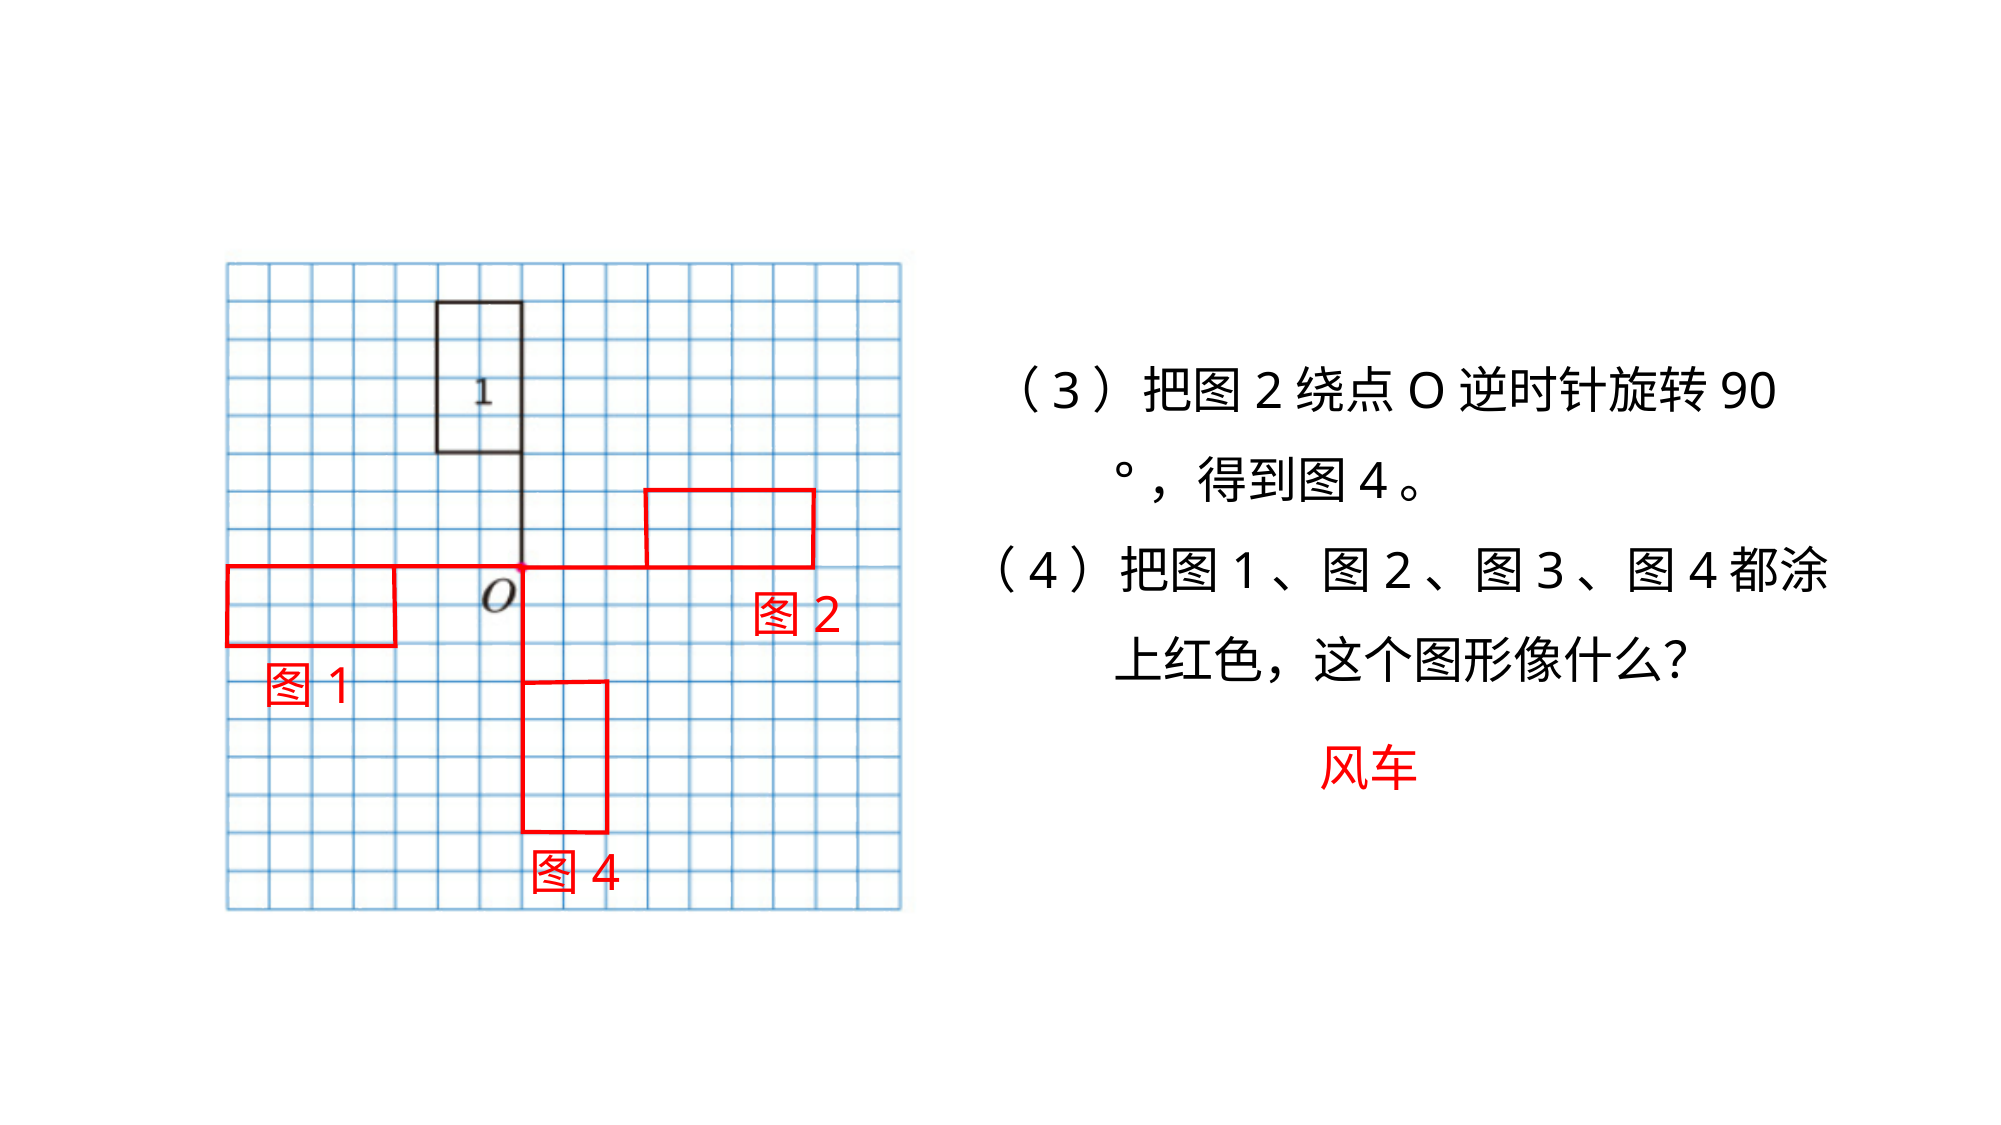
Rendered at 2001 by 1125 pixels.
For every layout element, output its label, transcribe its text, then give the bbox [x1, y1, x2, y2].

text_box （3）把图2绕点O逆时针旋转90 °，得到图4。 （4）把图1、图2、图3、图4都涂上红色，这个图形像什么？ [952, 321, 1862, 697]
text_box 风车 [1305, 729, 1560, 804]
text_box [187, 243, 932, 949]
